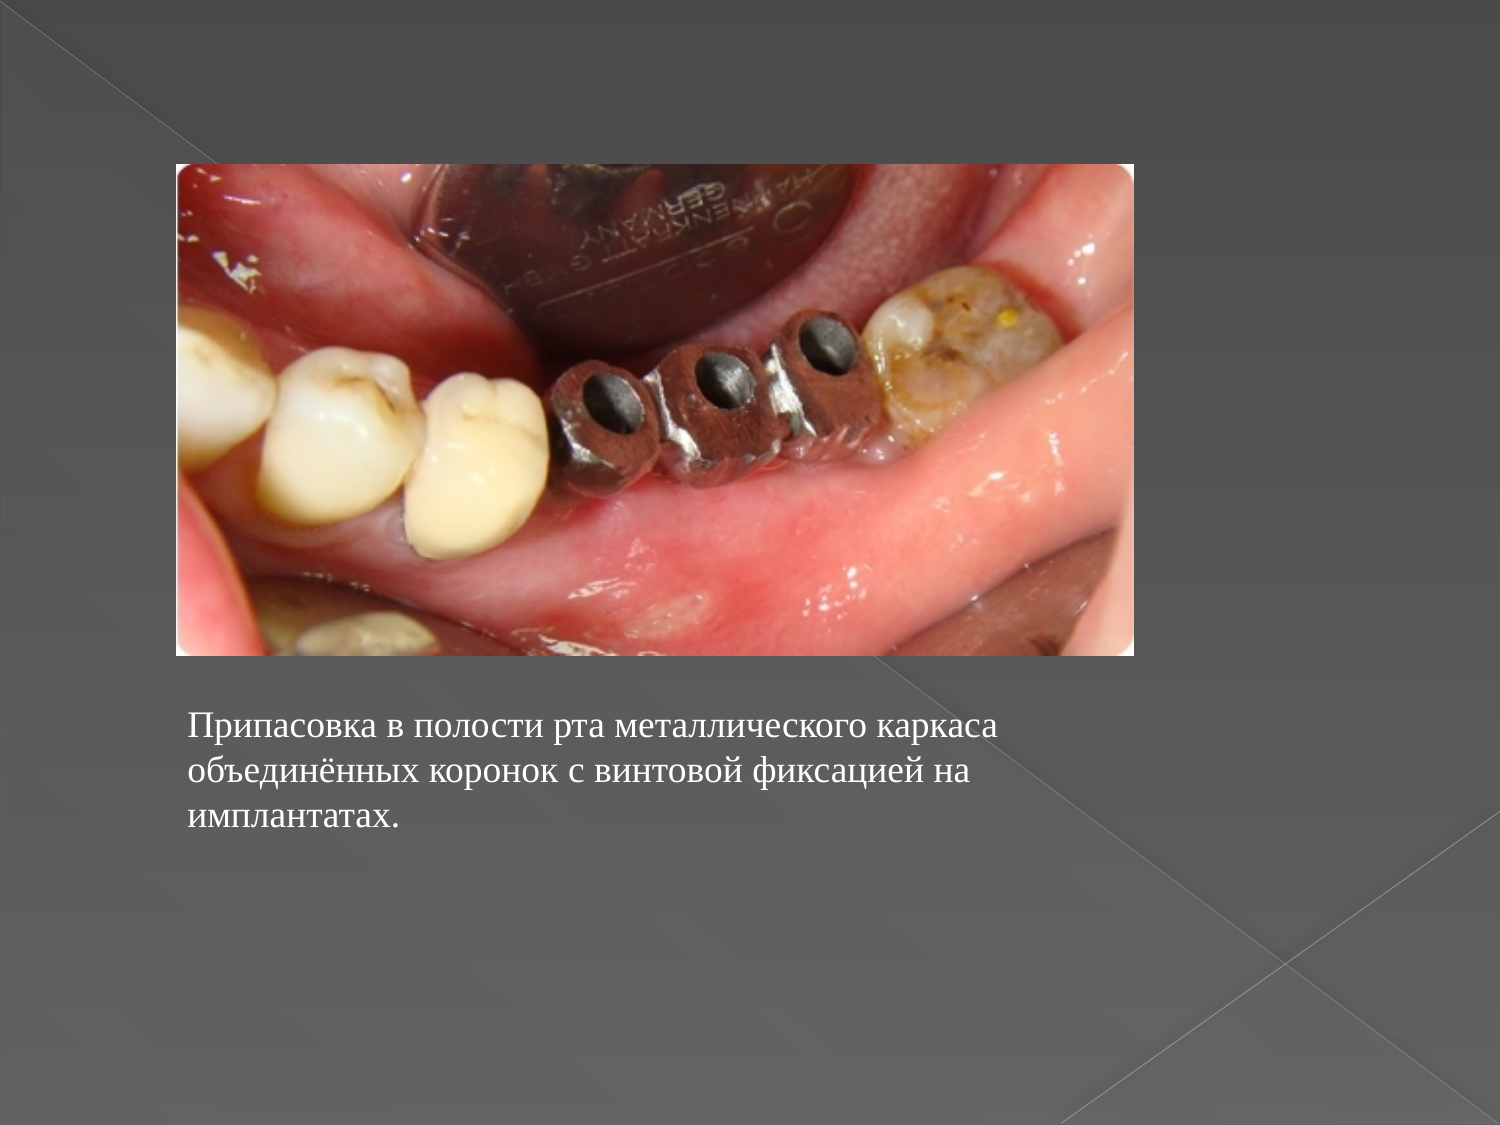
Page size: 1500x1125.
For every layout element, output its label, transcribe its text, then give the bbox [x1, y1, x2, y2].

picture [175, 164, 1134, 656]
text_box Припасовка в полости рта металлического каркаса объединённых коронок с винтовой фиксацией на имплантатах. [172, 692, 1050, 843]
